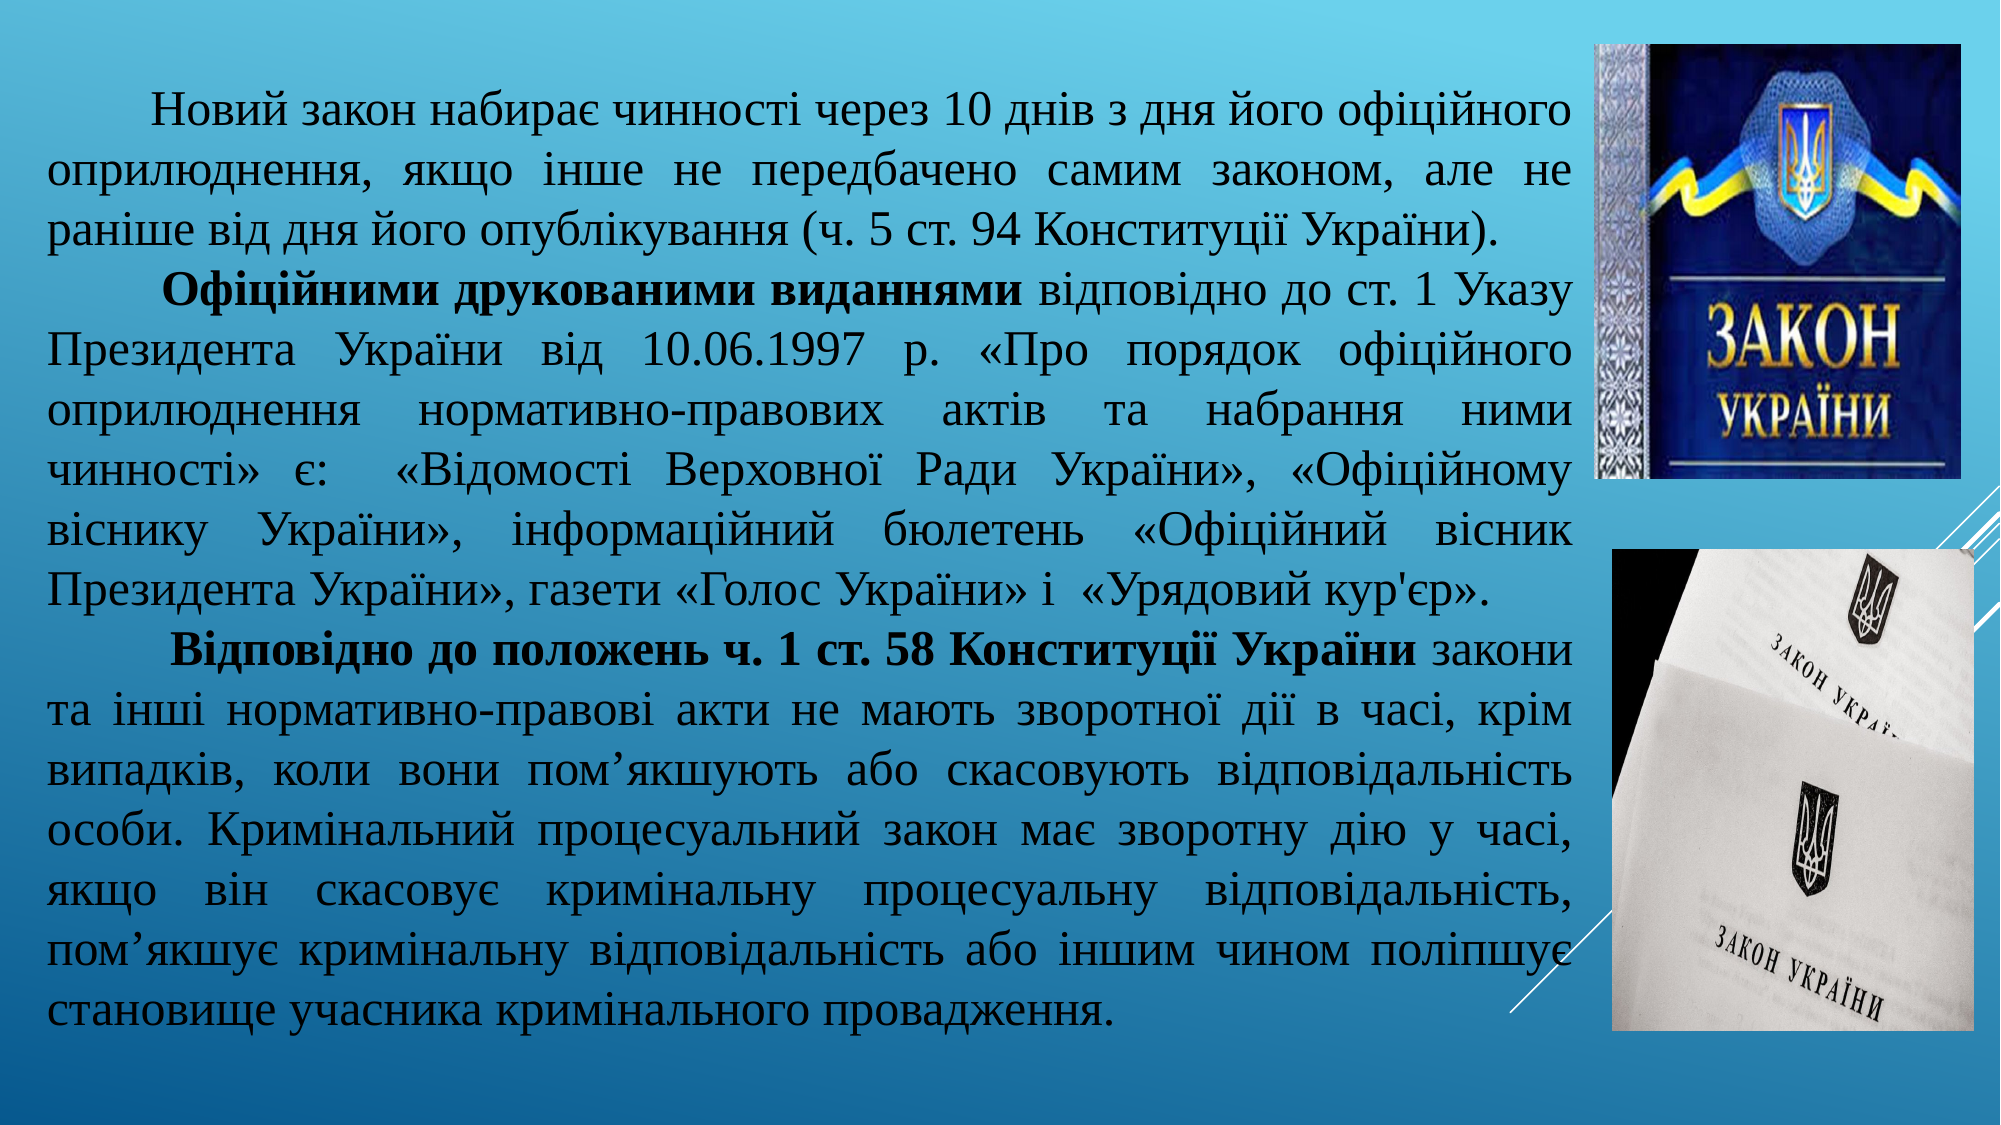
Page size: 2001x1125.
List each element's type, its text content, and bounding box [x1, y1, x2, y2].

picture [1612, 549, 1974, 1031]
picture [1594, 43, 1961, 479]
text_box Новий закон набирає чинності через 10 днів з дня його офіційного оприлюднення, якщо інше не передбачено самим законом, але не раніше від дня його опублікування (ч. 5 ст. 94 Конституції України). Офіційними друкованими виданнями відповідно до ст. 1 Указу Президента України від 10.06.1997 р. «Про порядок офіційного оприлюднення нормативно-правових актів та набрання ними чинності» є: «Відомості Верховної Ради України», «Офіційному віснику України», інформаційний бюлетень «Офіційний вісник Президента України», газети «Голос України» і «Урядовий кур'єр». Відповідно до положень ч. 1 ст. 58 Конституції України закони та інші нормативно-правові акти не мають зворотної дії в часі, крім випадків, коли вони пом’якшують або скасовують відповідальність особи. Кримінальний процесуальний закон має зворотну дію у часі, якщо він скасовує кримінальну процесуальну відповідальність, пом’якшує кримінальну відповідальність або іншим чином поліпшує становище учасника кримінального провадження. [32, 68, 1589, 1044]
